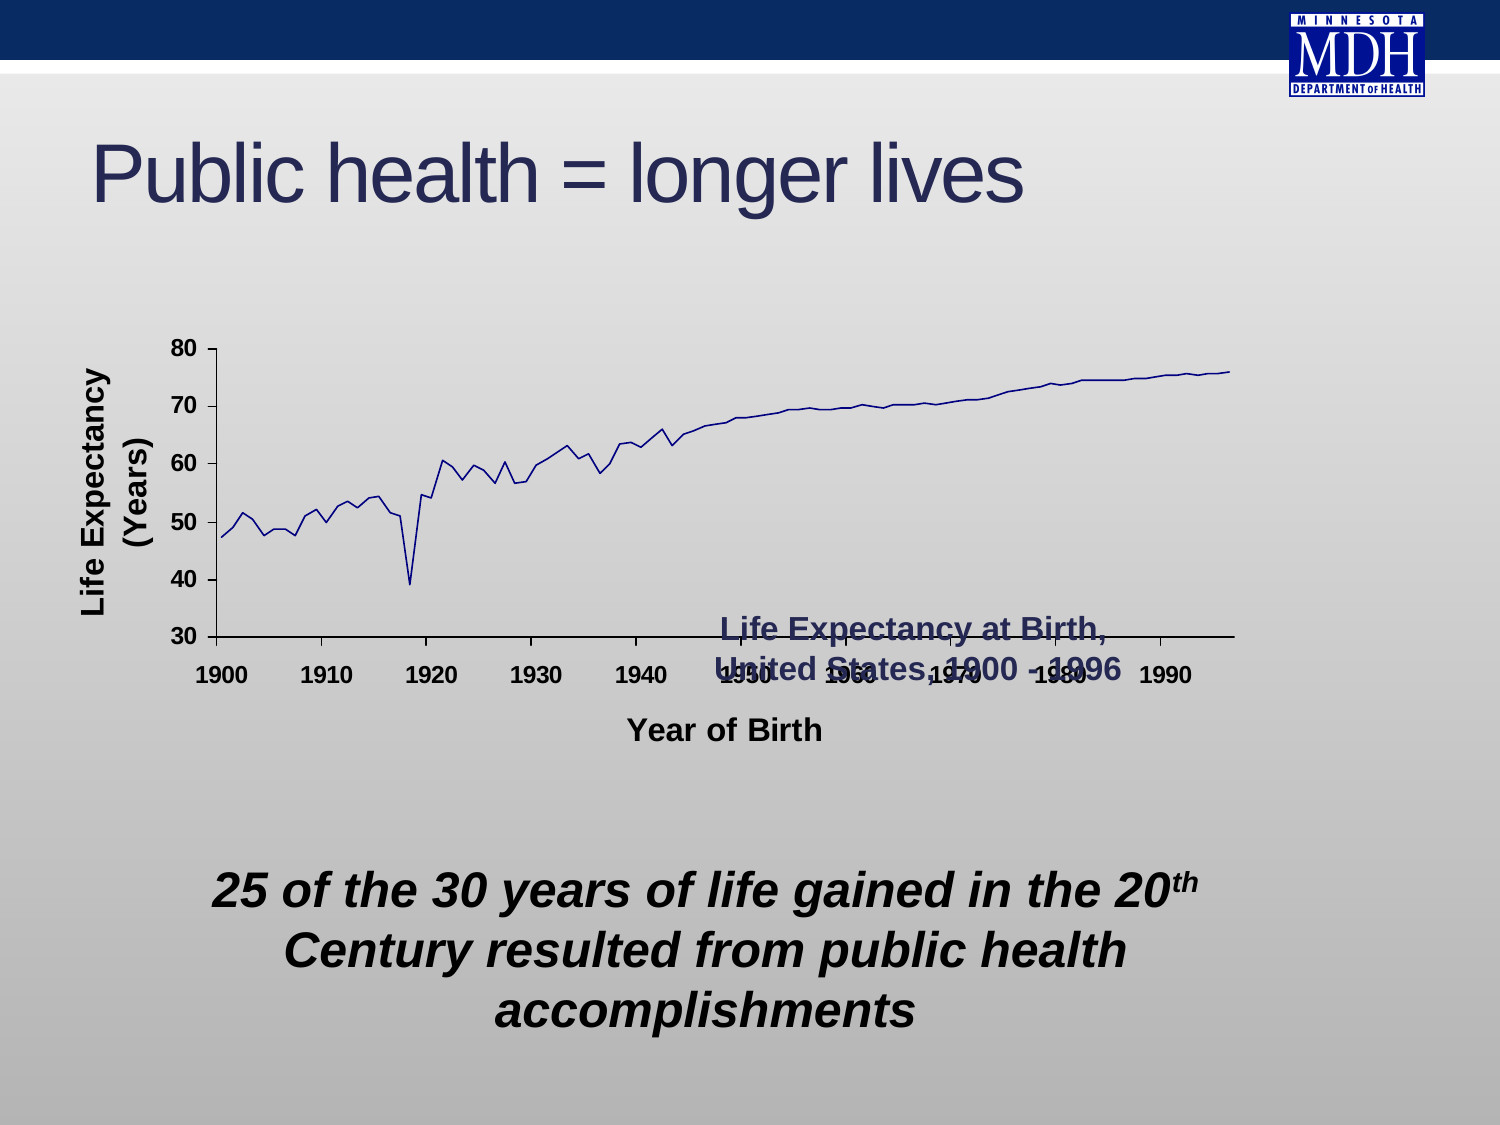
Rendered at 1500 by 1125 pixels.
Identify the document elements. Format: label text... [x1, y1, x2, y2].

title Public health = longer lives [75, 87, 1425, 250]
picture [1289, 12, 1425, 87]
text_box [37, 299, 1463, 1048]
